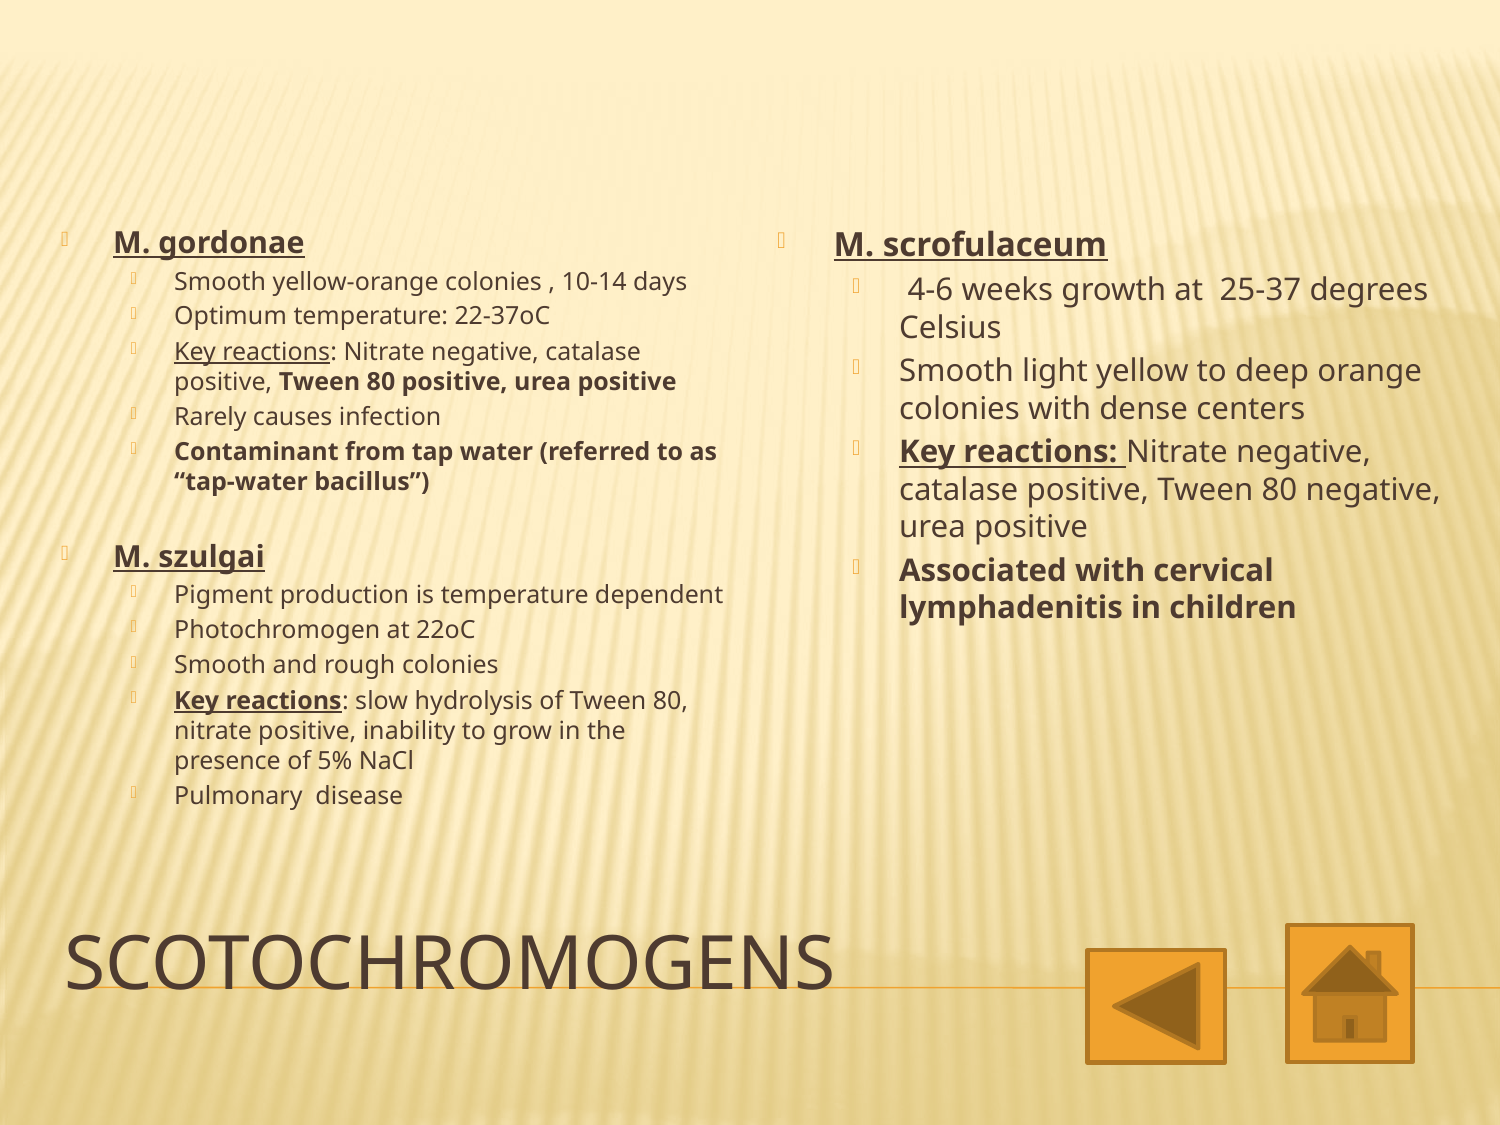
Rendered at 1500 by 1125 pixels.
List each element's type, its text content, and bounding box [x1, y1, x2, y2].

text_box [1085, 948, 1227, 1065]
list M. scrofulaceum 4-6 weeks growth at 25-37 degrees Celsius Smooth light yellow to deep orange colonies with dense centers Key reactions: Nitrate negative, catalase positive, Tween 80 negative, urea positive Associated with cervical lymphadenitis in children [762, 215, 1467, 863]
text_box [1285, 923, 1415, 1064]
title Scotochromogens [50, 887, 1463, 1033]
list M. gordonae Smooth yellow-orange colonies , 10-14 days Optimum temperature: 22-37oC Key reactions: Nitrate negative, catalase positive, Tween 80 positive, urea positive Rarely causes infection Contaminant from tap water (referred to as “tap-water bacillus”) M. szulgai Pigment production is temperature dependent Photochromogen at 22oC Smooth and rough colonies Key reactions: slow hydrolysis of Tween 80, nitrate positive, inability to grow in the presence of 5% NaCl Pulmonary disease [46, 215, 750, 863]
